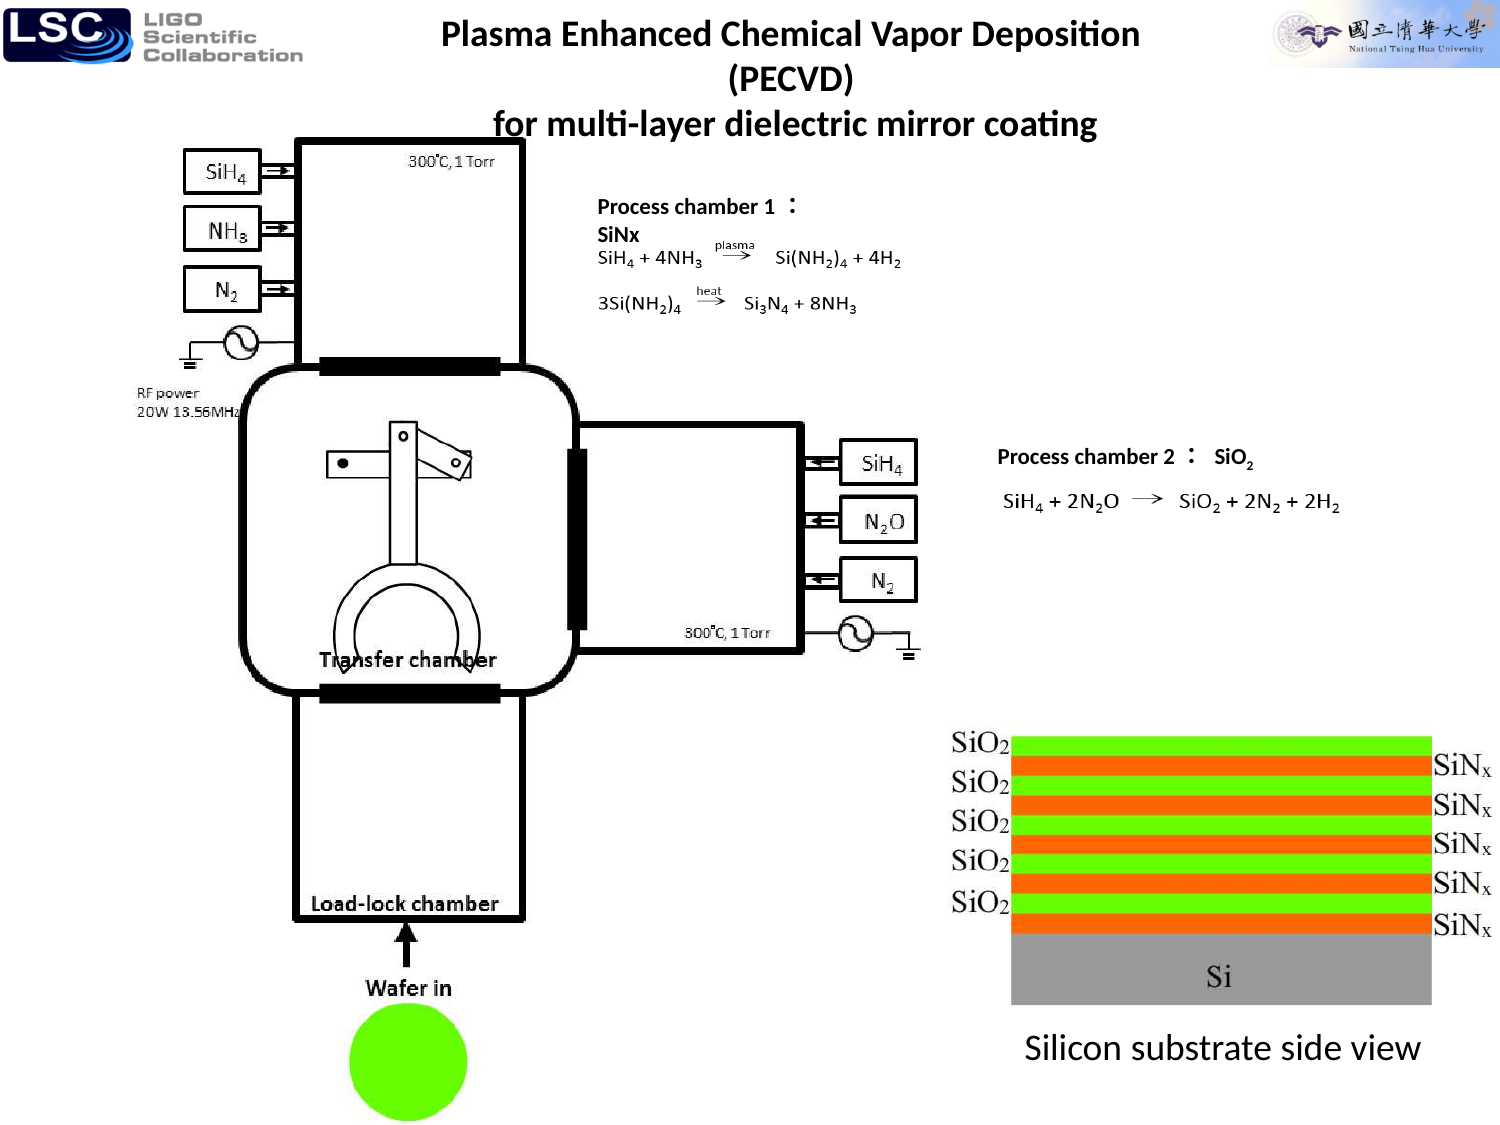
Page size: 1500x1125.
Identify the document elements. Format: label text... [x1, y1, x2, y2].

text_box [582, 184, 915, 333]
text_box Plasma Enhanced Chemical Vapor Deposition (PECVD) for multi-layer dielectric mirror coating [360, 2, 1223, 136]
picture [2, 7, 304, 65]
picture [1269, 0, 1500, 68]
picture [117, 137, 1500, 1125]
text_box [985, 434, 1354, 535]
